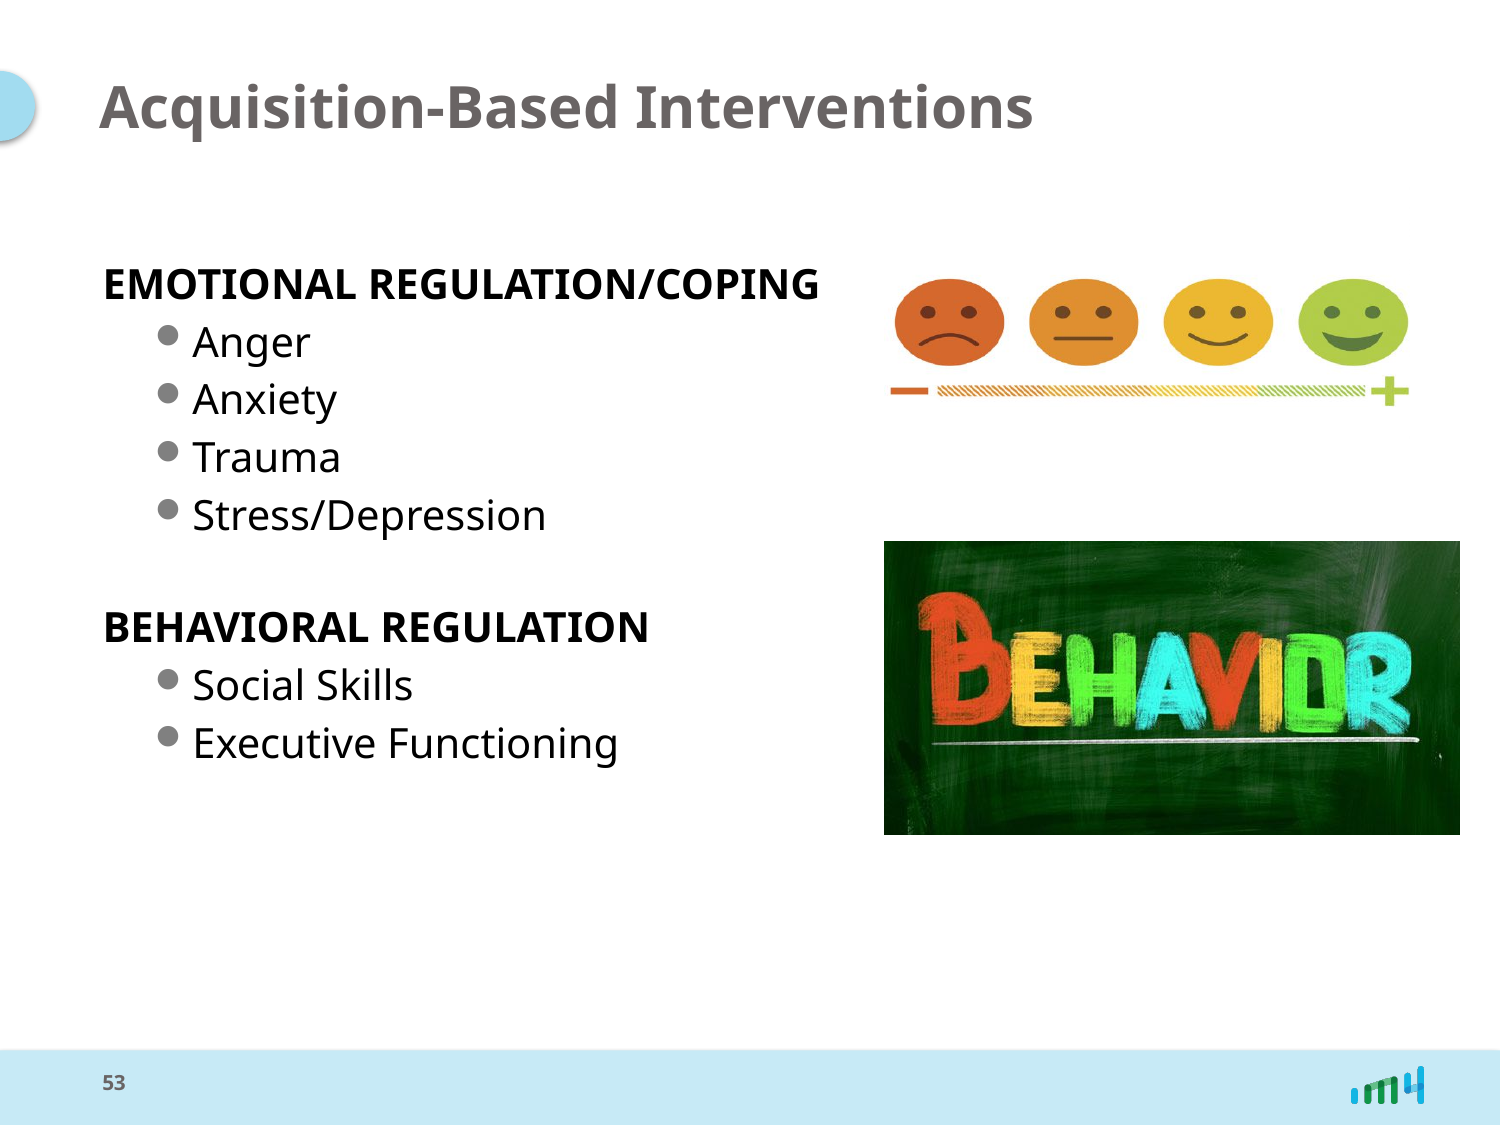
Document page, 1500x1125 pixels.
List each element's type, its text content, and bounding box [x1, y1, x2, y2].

list EMOTIONAL REGULATION/COPING Anger Anxiety Trauma Stress/Depression BEHAVIORAL REGULATION Social Skills Executive Functioning [87, 249, 965, 1038]
picture [1351, 1066, 1424, 1104]
picture [884, 540, 1461, 835]
title Acquisition-Based Interventions [84, 62, 1410, 188]
picture [884, 187, 1410, 476]
slide_number 53 [87, 1062, 181, 1100]
